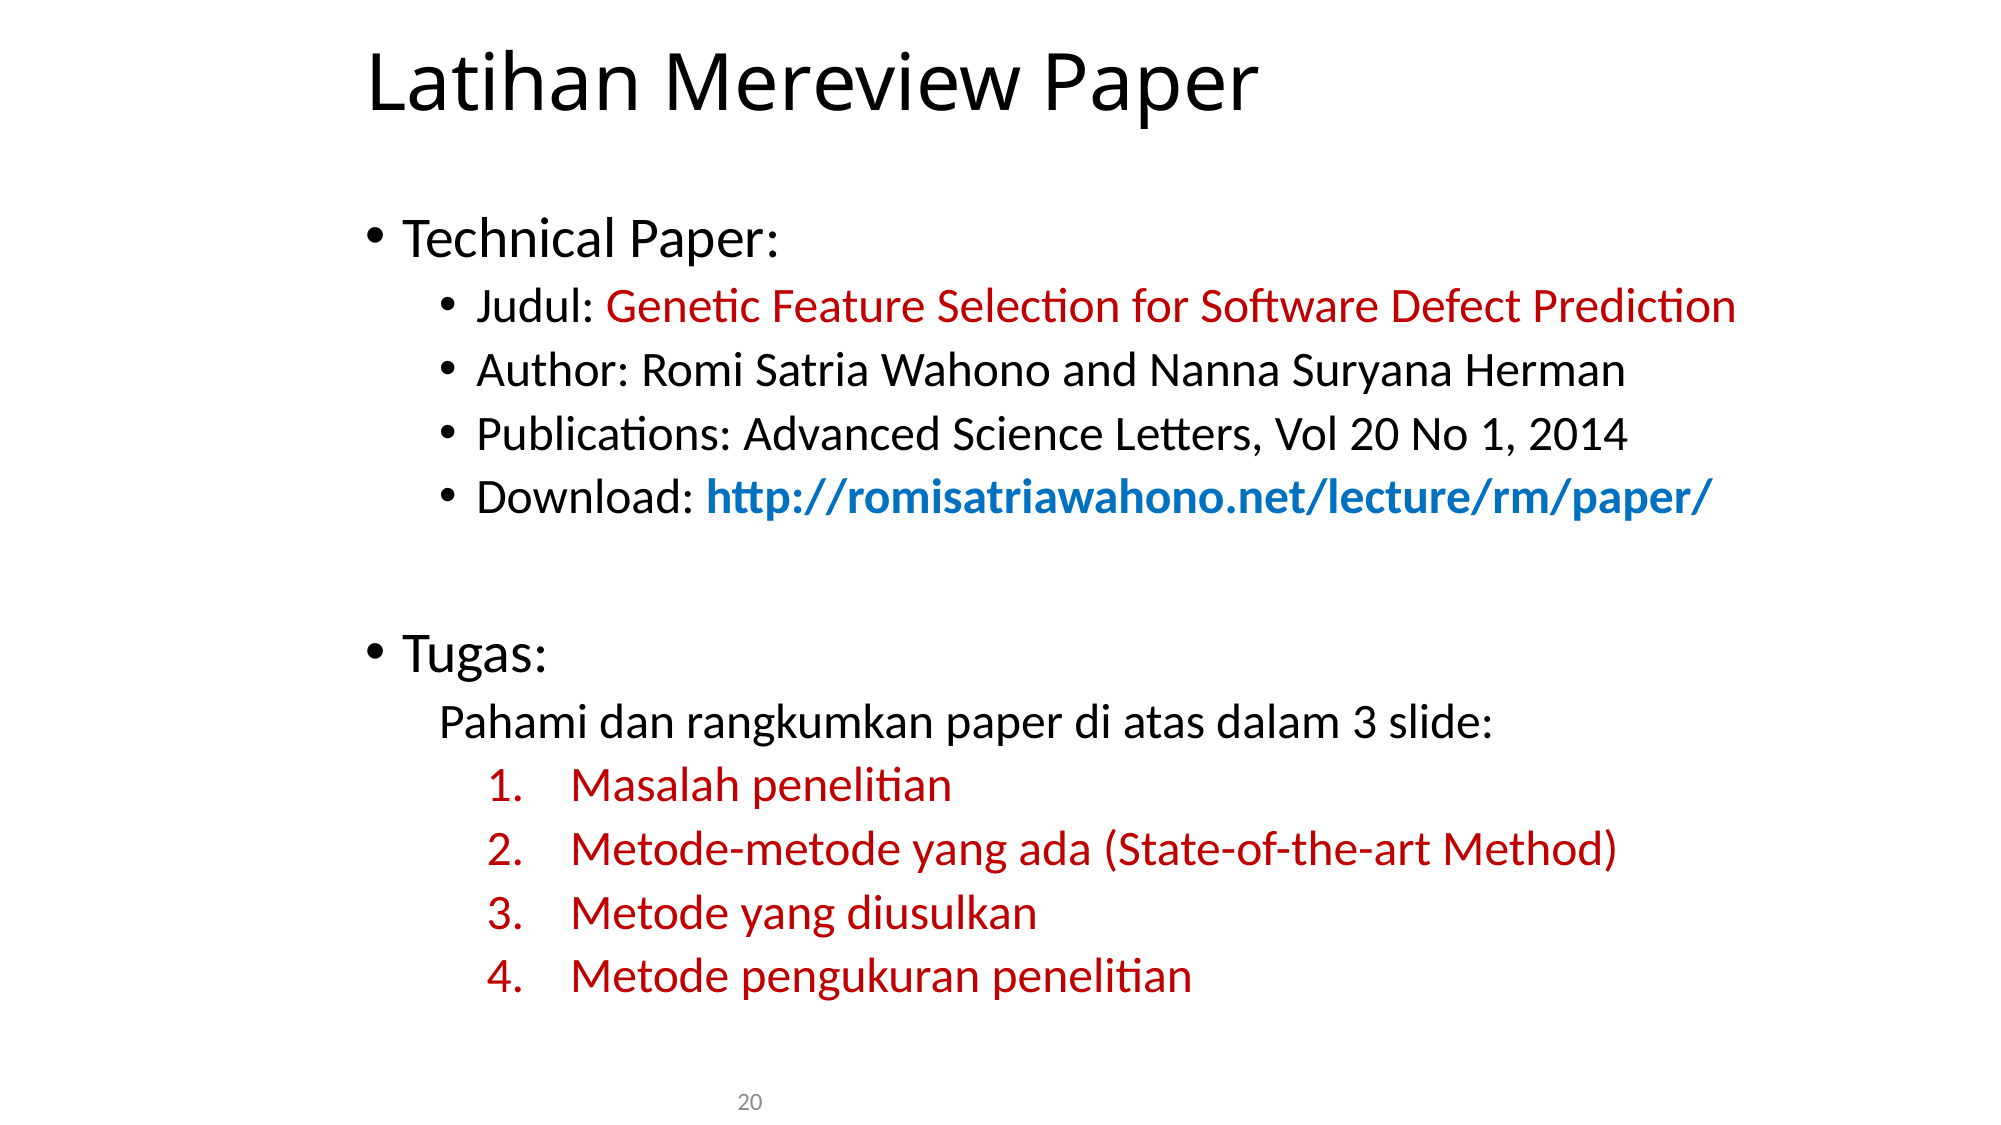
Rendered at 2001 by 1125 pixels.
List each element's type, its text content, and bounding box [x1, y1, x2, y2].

slide_number 20 [581, 1074, 919, 1125]
title Latihan Mereview Paper [350, 31, 1792, 138]
list Technical Paper: Judul: Genetic Feature Selection for Software Defect Prediction Author: Romi Satria Wahono and Nanna Suryana Herman Publications: Advanced Science Letters, Vol 20 No 1, 2014 Download: http://romisatriawahono.net/lecture/rm/paper/ Tugas: Pahami dan rangkumkan paper di atas dalam 3 slide: Masalah penelitian Metode-metode yang ada (State-of-the-art Method) Metode yang diusulkan Metode pengukuran penelitian [350, 200, 1754, 1063]
